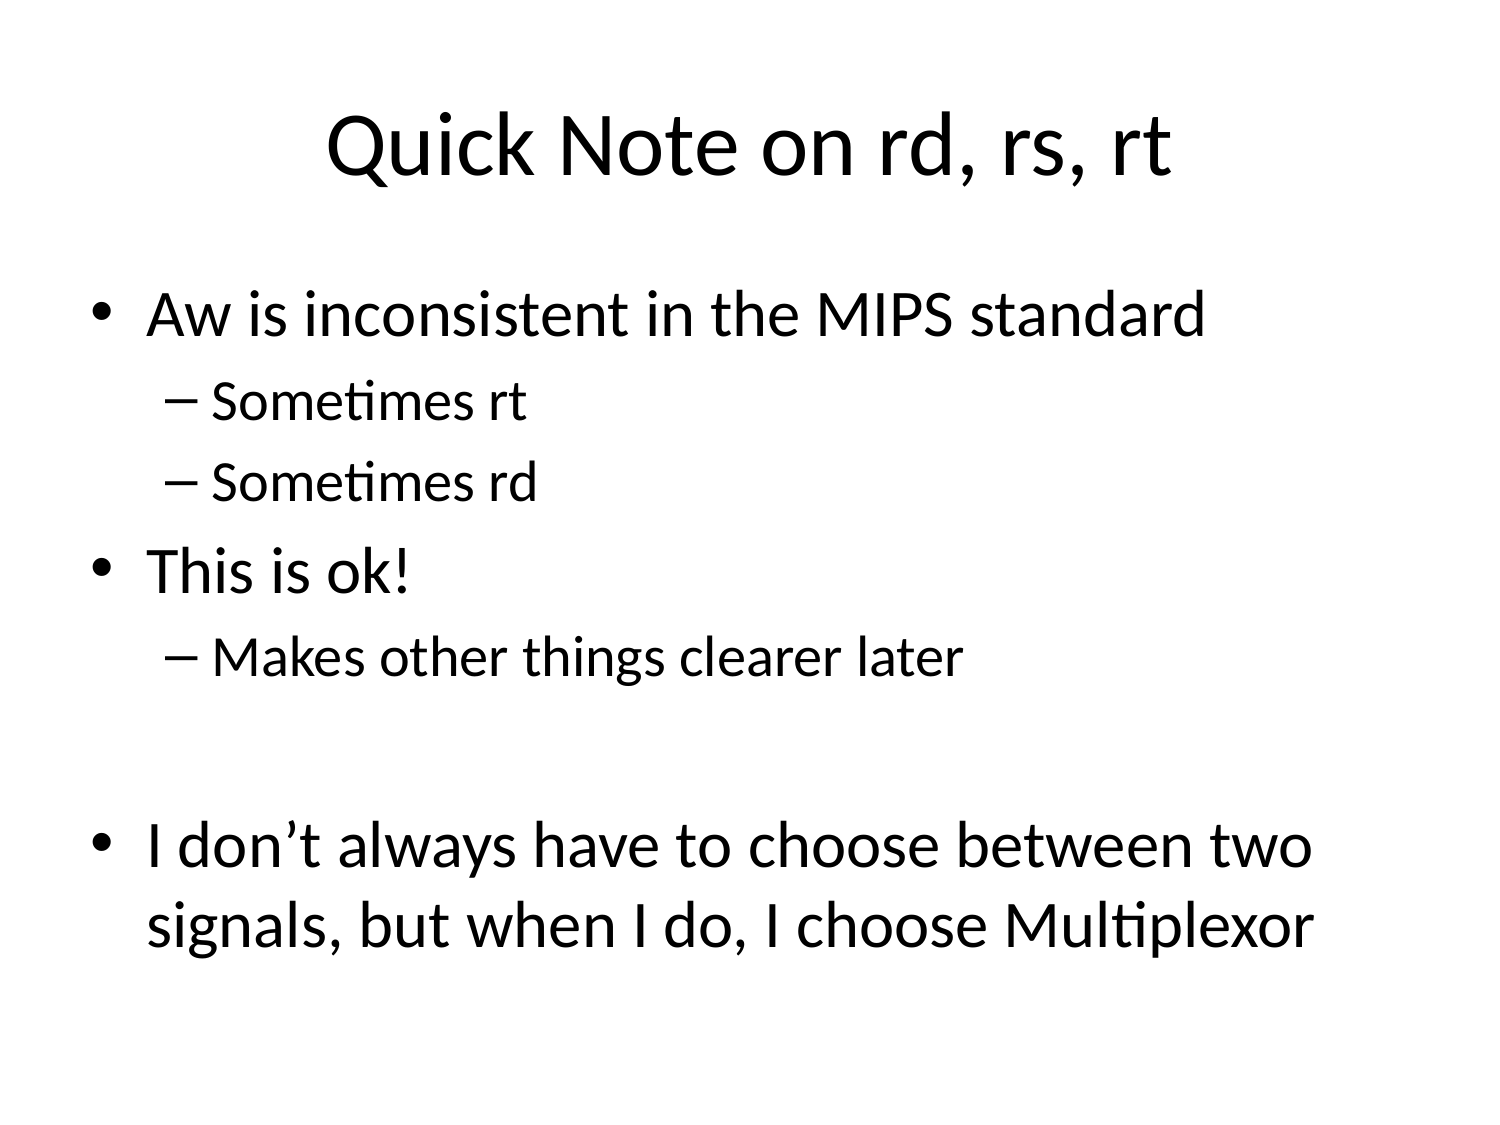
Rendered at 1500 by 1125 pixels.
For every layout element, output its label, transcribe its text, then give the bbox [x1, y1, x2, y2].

title Quick Note on rd, rs, rt [75, 45, 1425, 233]
list Aw is inconsistent in the MIPS standard Sometimes rt Sometimes rd This is ok! Makes other things clearer later I don’t always have to choose between two signals, but when I do, I choose Multiplexor [75, 262, 1425, 1005]
